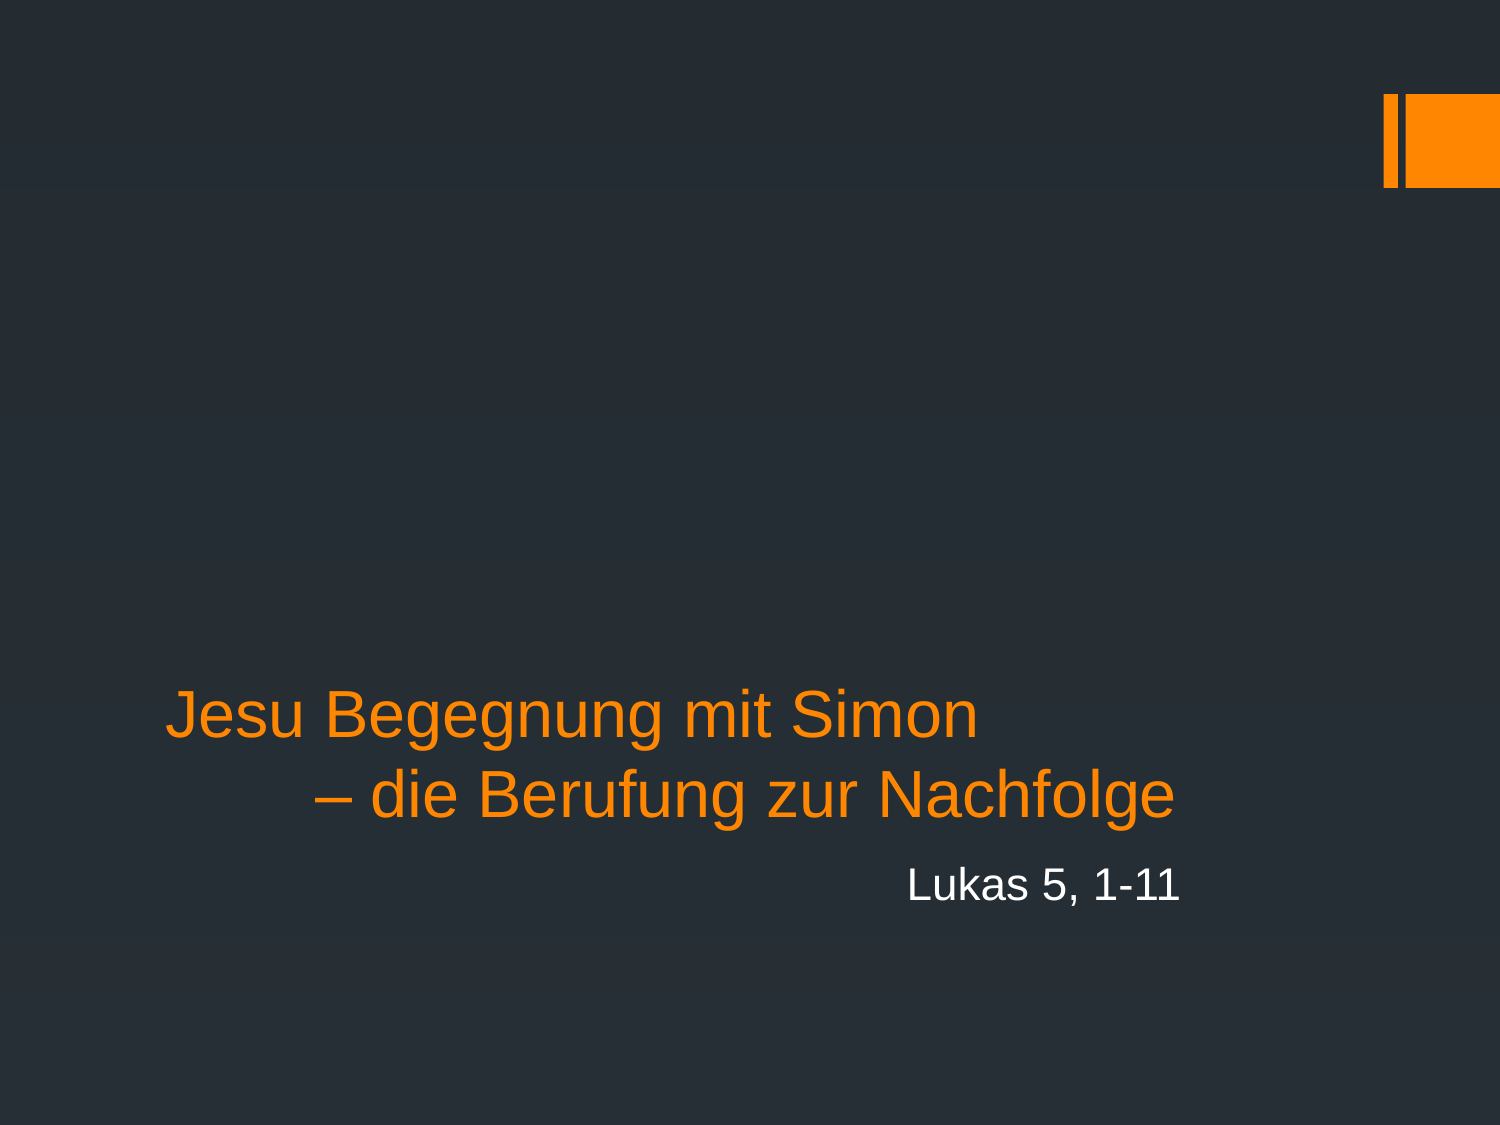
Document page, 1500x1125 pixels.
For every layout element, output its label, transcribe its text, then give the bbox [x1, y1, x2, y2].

subtitle Lukas 5, 1-11 [891, 847, 1258, 1035]
title Jesu Begegnung mit Simon – die Berufung zur Nachfolge [150, 412, 1350, 839]
